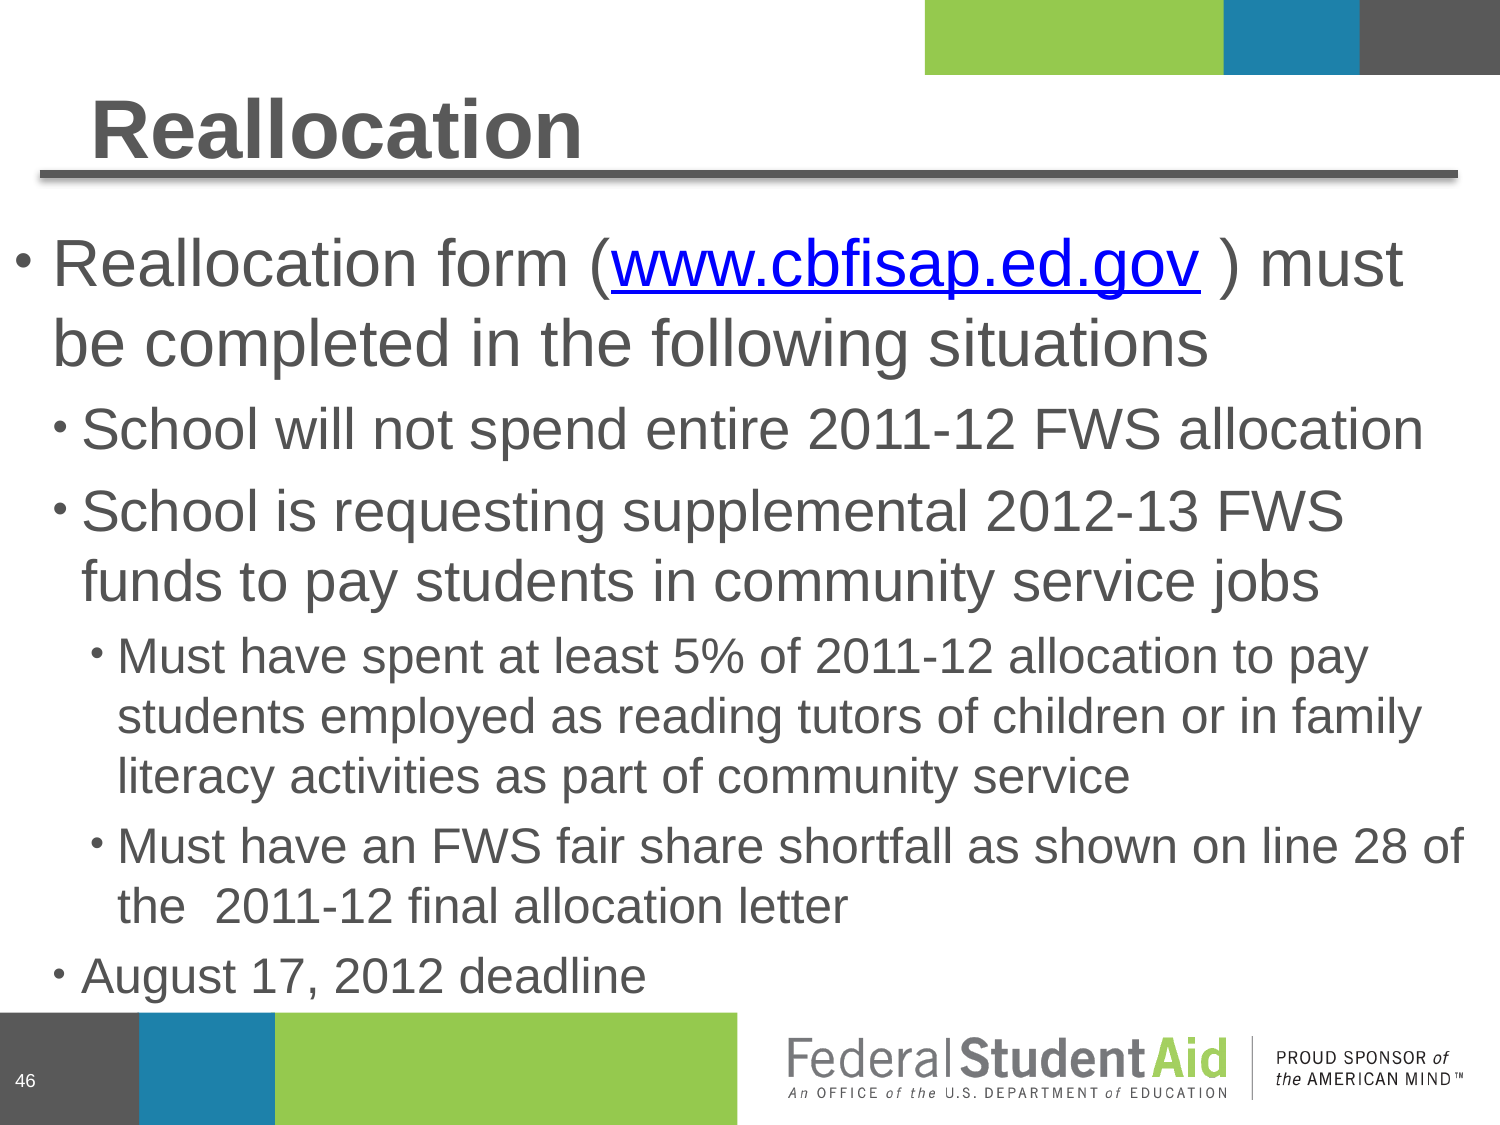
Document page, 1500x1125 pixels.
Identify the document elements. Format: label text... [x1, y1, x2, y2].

picture [788, 1036, 1463, 1100]
title Reallocation [75, 67, 1479, 175]
slide_number 46 [0, 1050, 350, 1110]
list Reallocation form (www.cbfisap.ed.gov ) must be completed in the following situations School will not spend entire 2011-12 FWS allocation School is requesting supplemental 2012-13 FWS funds to pay students in community service jobs Must have spent at least 5% of 2011-12 allocation to pay students employed as reading tutors of children or in family literacy activities as part of community service Must have an FWS fair share shortfall as shown on line 28 of the 2011-12 final allocation letter August 17, 2012 deadline [0, 212, 1500, 993]
